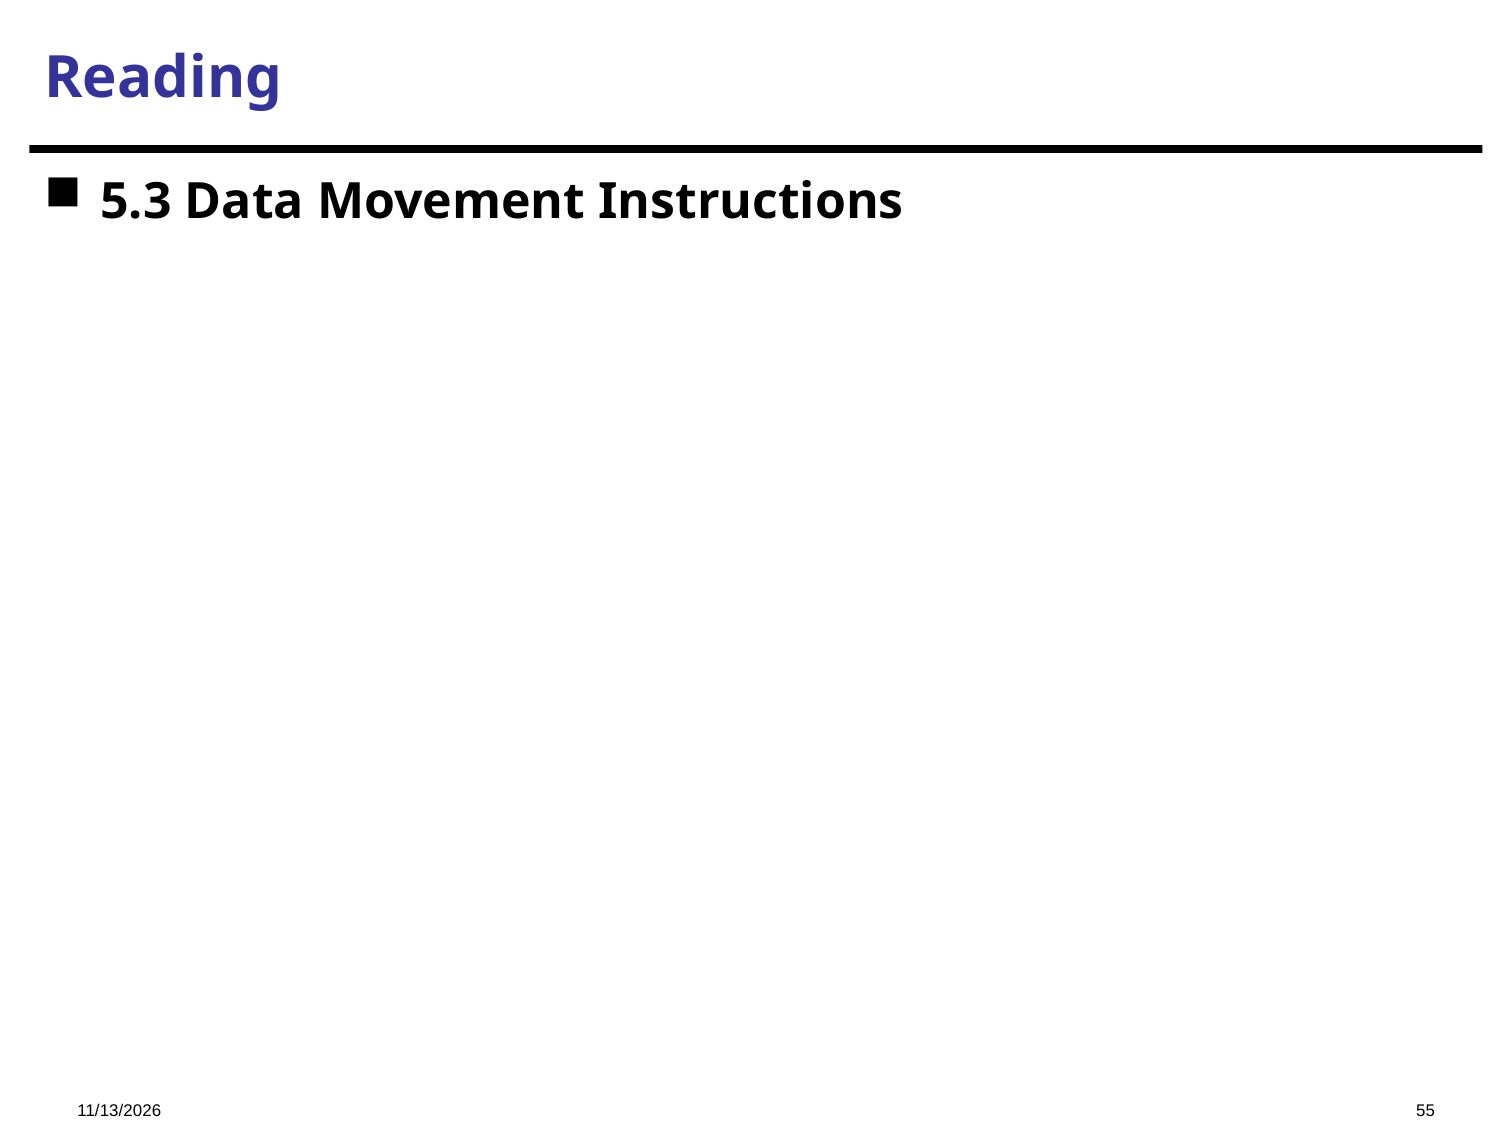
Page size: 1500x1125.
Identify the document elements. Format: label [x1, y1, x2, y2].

slide_number [62, 1072, 438, 1113]
list [29, 160, 1480, 1061]
title [29, 11, 1480, 138]
slide_number [999, 1072, 1451, 1113]
